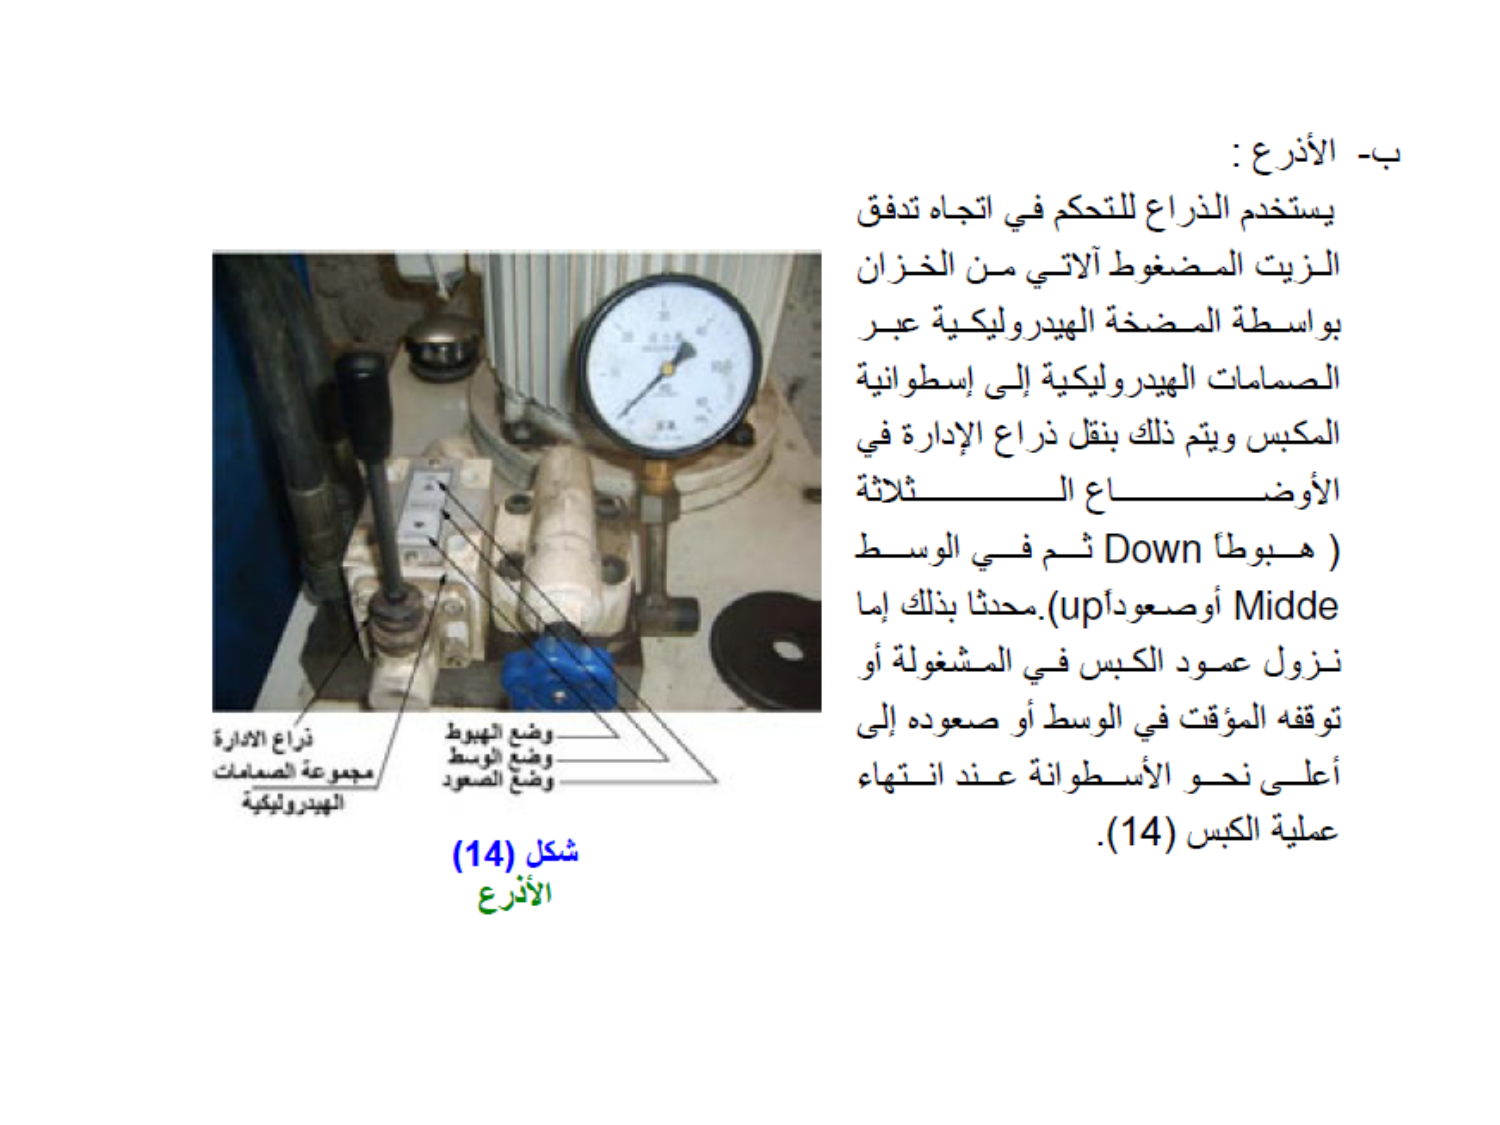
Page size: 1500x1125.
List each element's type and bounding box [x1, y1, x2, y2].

picture [204, 124, 1409, 926]
